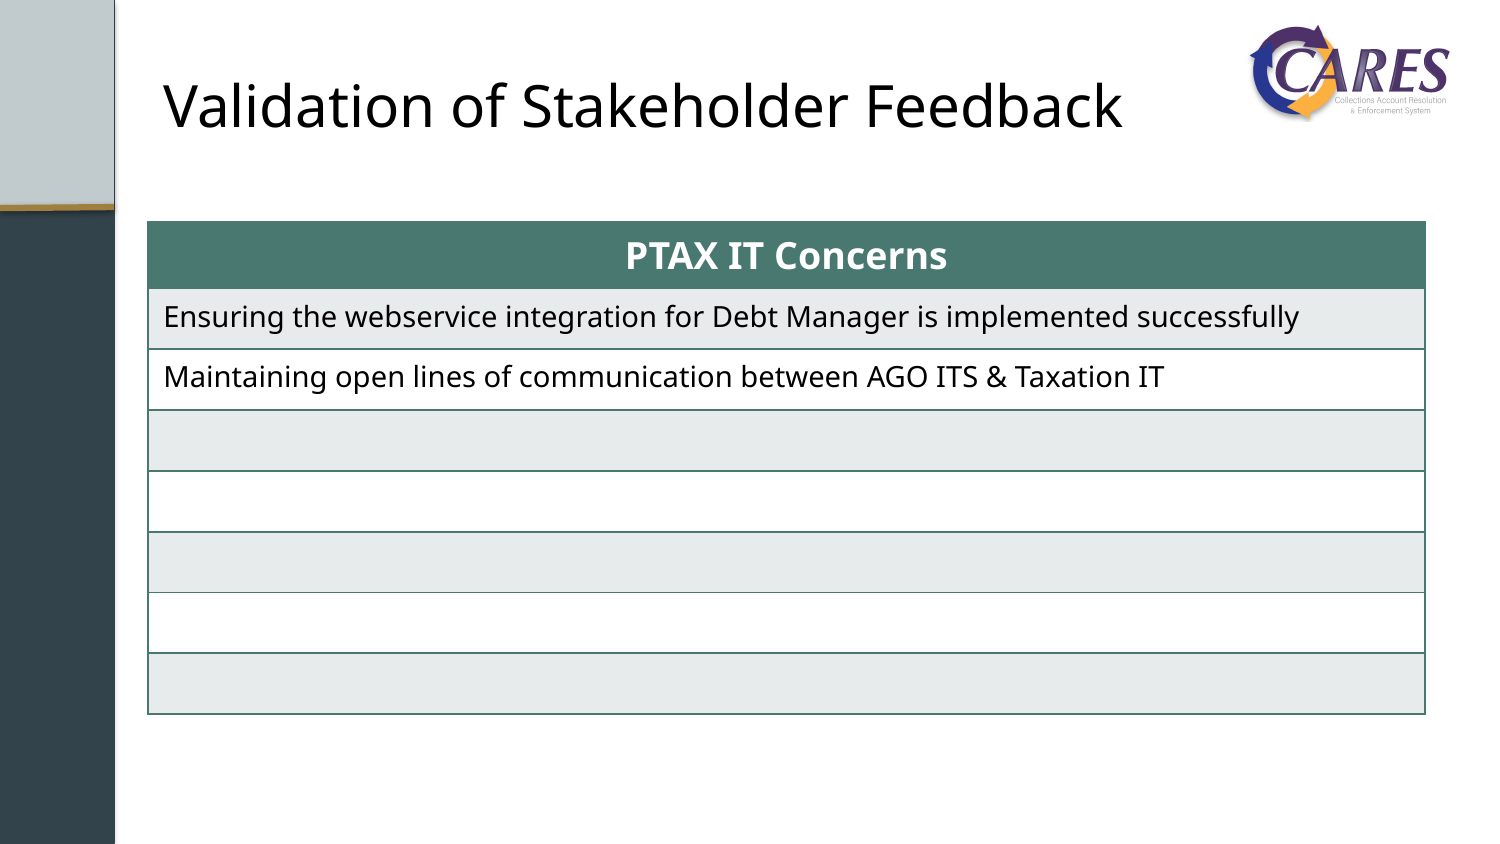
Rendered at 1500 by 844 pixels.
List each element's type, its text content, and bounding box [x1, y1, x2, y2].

table_cell [149, 654, 1424, 713]
title Validation of Stakeholder Feedback [148, 33, 1425, 175]
table_header PTAX IT Concerns [149, 223, 1424, 287]
table_cell Ensuring the webservice integration for Debt Manager is implemented successfully [149, 289, 1424, 348]
table_cell [149, 411, 1424, 470]
picture [1244, 21, 1456, 122]
table_cell [149, 533, 1424, 592]
table_cell [149, 593, 1424, 652]
table_cell Maintaining open lines of communication between AGO ITS & Taxation IT [149, 350, 1424, 409]
table_cell [149, 472, 1424, 531]
